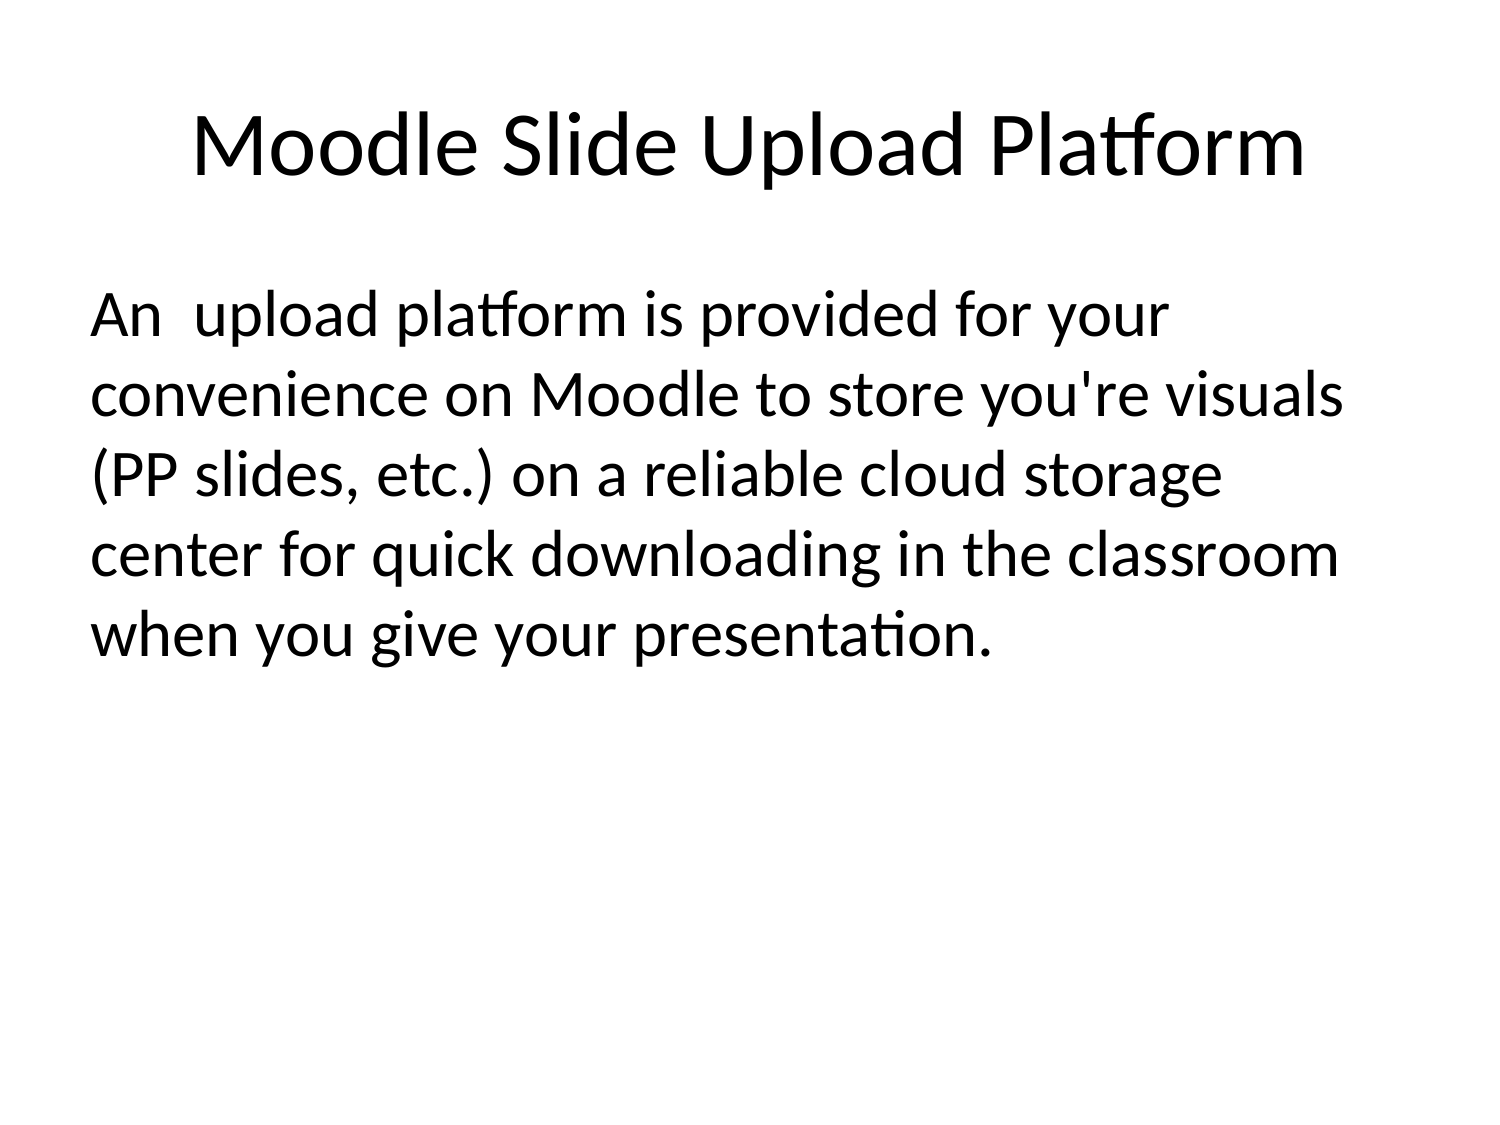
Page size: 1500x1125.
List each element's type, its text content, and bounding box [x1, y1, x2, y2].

list An upload platform is provided for your convenience on Moodle to store you're visuals (PP slides, etc.) on a reliable cloud storage center for quick downloading in the classroom when you give your presentation. [75, 262, 1425, 1005]
title Moodle Slide Upload Platform [75, 45, 1425, 233]
